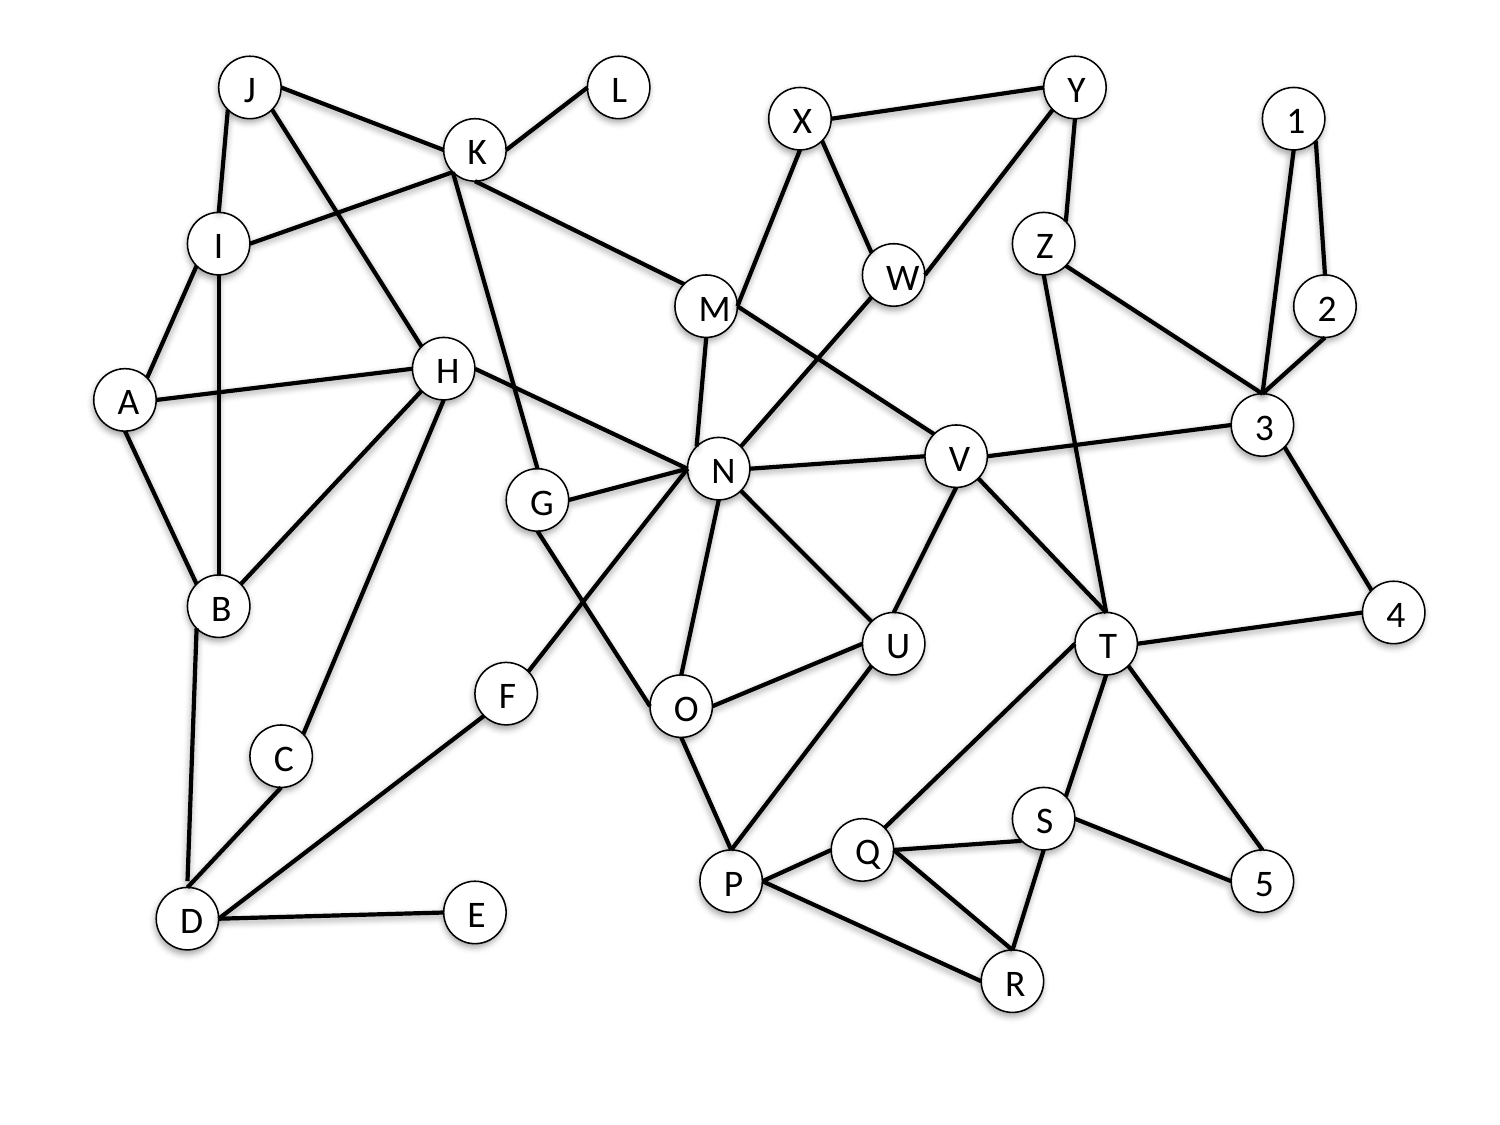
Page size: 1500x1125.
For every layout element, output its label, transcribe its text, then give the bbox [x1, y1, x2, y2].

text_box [649, 768, 703, 820]
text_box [902, 859, 1004, 960]
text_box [1137, 612, 1363, 644]
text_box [171, 156, 223, 166]
text_box 3 [1234, 396, 1295, 457]
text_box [1256, 474, 1400, 563]
text_box Z [1058, 226, 1076, 273]
text_box B [186, 590, 201, 628]
text_box K [448, 117, 506, 182]
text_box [527, 127, 632, 276]
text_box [790, 171, 904, 222]
text_box Q [830, 837, 893, 879]
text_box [1007, 884, 1079, 916]
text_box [712, 643, 863, 686]
text_box T [1074, 612, 1137, 676]
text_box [1074, 818, 1232, 882]
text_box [280, 87, 444, 151]
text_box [1018, 165, 1123, 176]
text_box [505, 87, 588, 151]
text_box N [691, 436, 750, 501]
text_box X [767, 86, 831, 151]
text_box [646, 387, 726, 398]
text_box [155, 368, 413, 401]
text_box D [155, 887, 219, 951]
text_box P [699, 850, 757, 914]
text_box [1232, 255, 1401, 288]
text_box H [416, 372, 469, 401]
text_box 4 [1361, 580, 1426, 645]
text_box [884, 643, 1076, 829]
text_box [830, 87, 1044, 119]
text_box M [674, 274, 732, 339]
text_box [228, 153, 310, 304]
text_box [84, 471, 229, 544]
text_box G [505, 478, 523, 495]
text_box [1099, 231, 1229, 410]
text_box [537, 530, 651, 707]
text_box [762, 881, 982, 982]
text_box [206, 496, 523, 638]
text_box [737, 149, 801, 305]
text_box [905, 412, 1244, 476]
text_box F [474, 661, 534, 726]
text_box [737, 305, 935, 435]
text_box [391, 153, 466, 276]
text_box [974, 483, 1110, 610]
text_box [762, 849, 832, 880]
text_box O [650, 675, 706, 738]
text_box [1265, 334, 1323, 397]
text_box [709, 687, 894, 829]
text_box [924, 109, 1054, 276]
text_box L [586, 55, 651, 120]
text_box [740, 490, 872, 622]
text_box W [861, 242, 925, 304]
text_box 5 [1231, 849, 1295, 914]
text_box 2 [1292, 296, 1357, 339]
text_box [654, 568, 735, 607]
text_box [65, 749, 213, 760]
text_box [862, 518, 969, 582]
text_box E [446, 883, 507, 945]
text_box S [1023, 836, 1069, 851]
text_box Y [1043, 55, 1107, 120]
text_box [346, 277, 644, 363]
text_box A [92, 367, 156, 423]
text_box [218, 715, 485, 919]
text_box R [981, 950, 1045, 1014]
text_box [893, 840, 1022, 851]
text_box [115, 296, 229, 347]
text_box 1 [1261, 86, 1326, 151]
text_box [1079, 715, 1097, 757]
text_box I [186, 212, 222, 276]
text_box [1103, 690, 1288, 826]
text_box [474, 368, 688, 469]
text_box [234, 396, 429, 579]
text_box J [217, 55, 282, 120]
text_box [315, 106, 388, 310]
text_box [1253, 203, 1388, 213]
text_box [184, 790, 213, 885]
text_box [528, 468, 688, 672]
text_box U [861, 612, 926, 673]
text_box V [938, 483, 969, 489]
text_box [749, 455, 900, 469]
